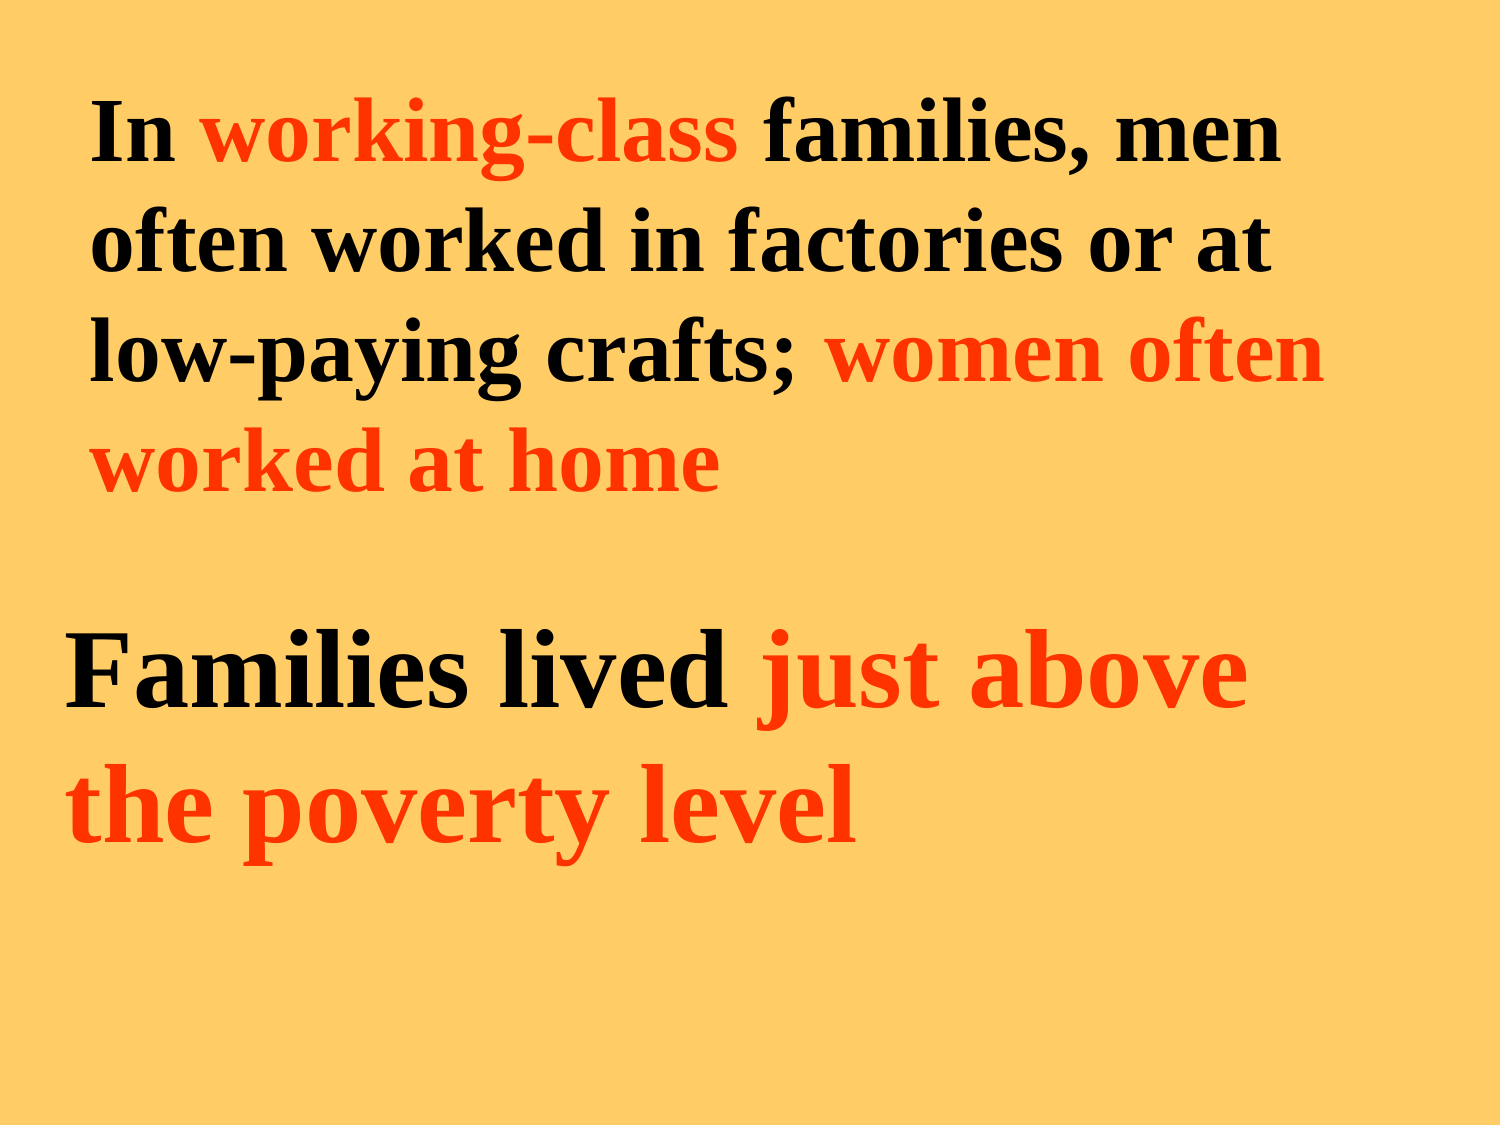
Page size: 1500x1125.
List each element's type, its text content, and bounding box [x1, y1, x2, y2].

text_box In working-class families, men often worked in factories or at low-paying crafts; women often worked at home [74, 62, 1413, 517]
text_box Families lived just above the poverty level [50, 587, 1425, 873]
